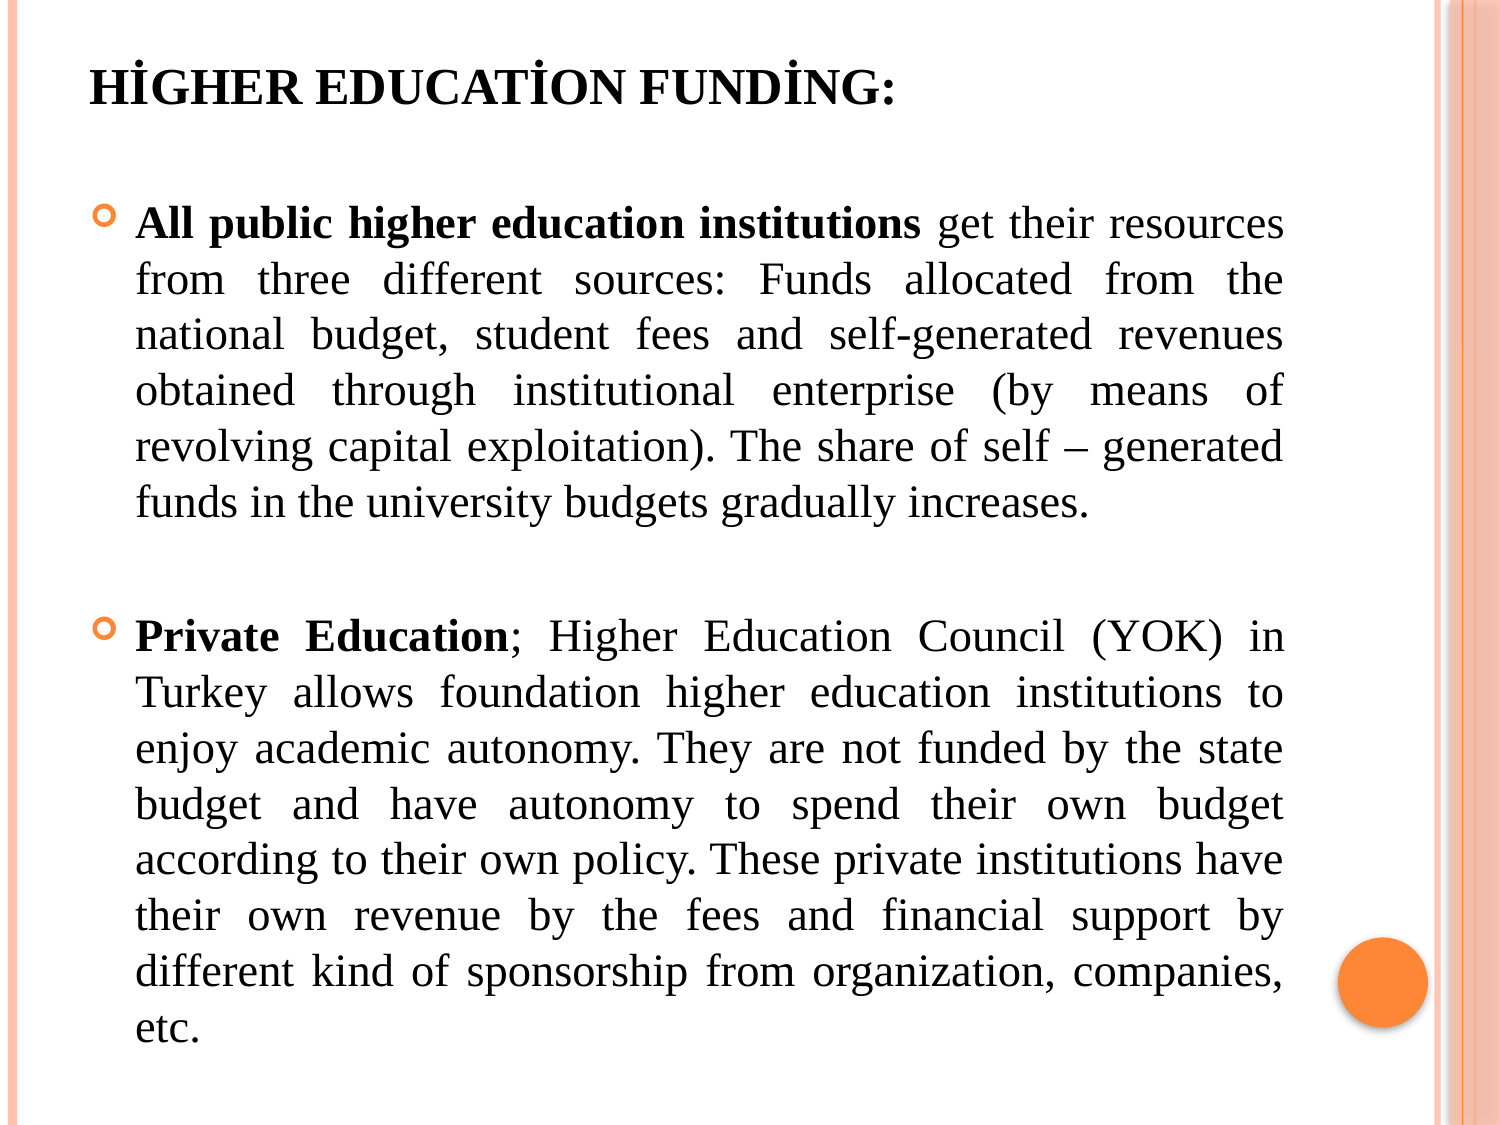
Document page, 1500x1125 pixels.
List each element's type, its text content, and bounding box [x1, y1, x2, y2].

list All public higher education institutions get their resources from three different sources: Funds allocated from the national budget, student fees and self-generated revenues obtained through institutional enterprise (by means of revolving capital exploitation). The share of self – generated funds in the university budgets gradually increases. Private Education; Higher Education Council (YOK) in Turkey allows foundation higher education institutions to enjoy academic autonomy. They are not funded by the state budget and have autonomy to spend their own budget according to their own policy. These private institutions have their own revenue by the fees and financial support by different kind of sponsorship from organization, companies, etc. [75, 184, 1300, 1062]
title Higher Education Funding: [75, 45, 1300, 184]
